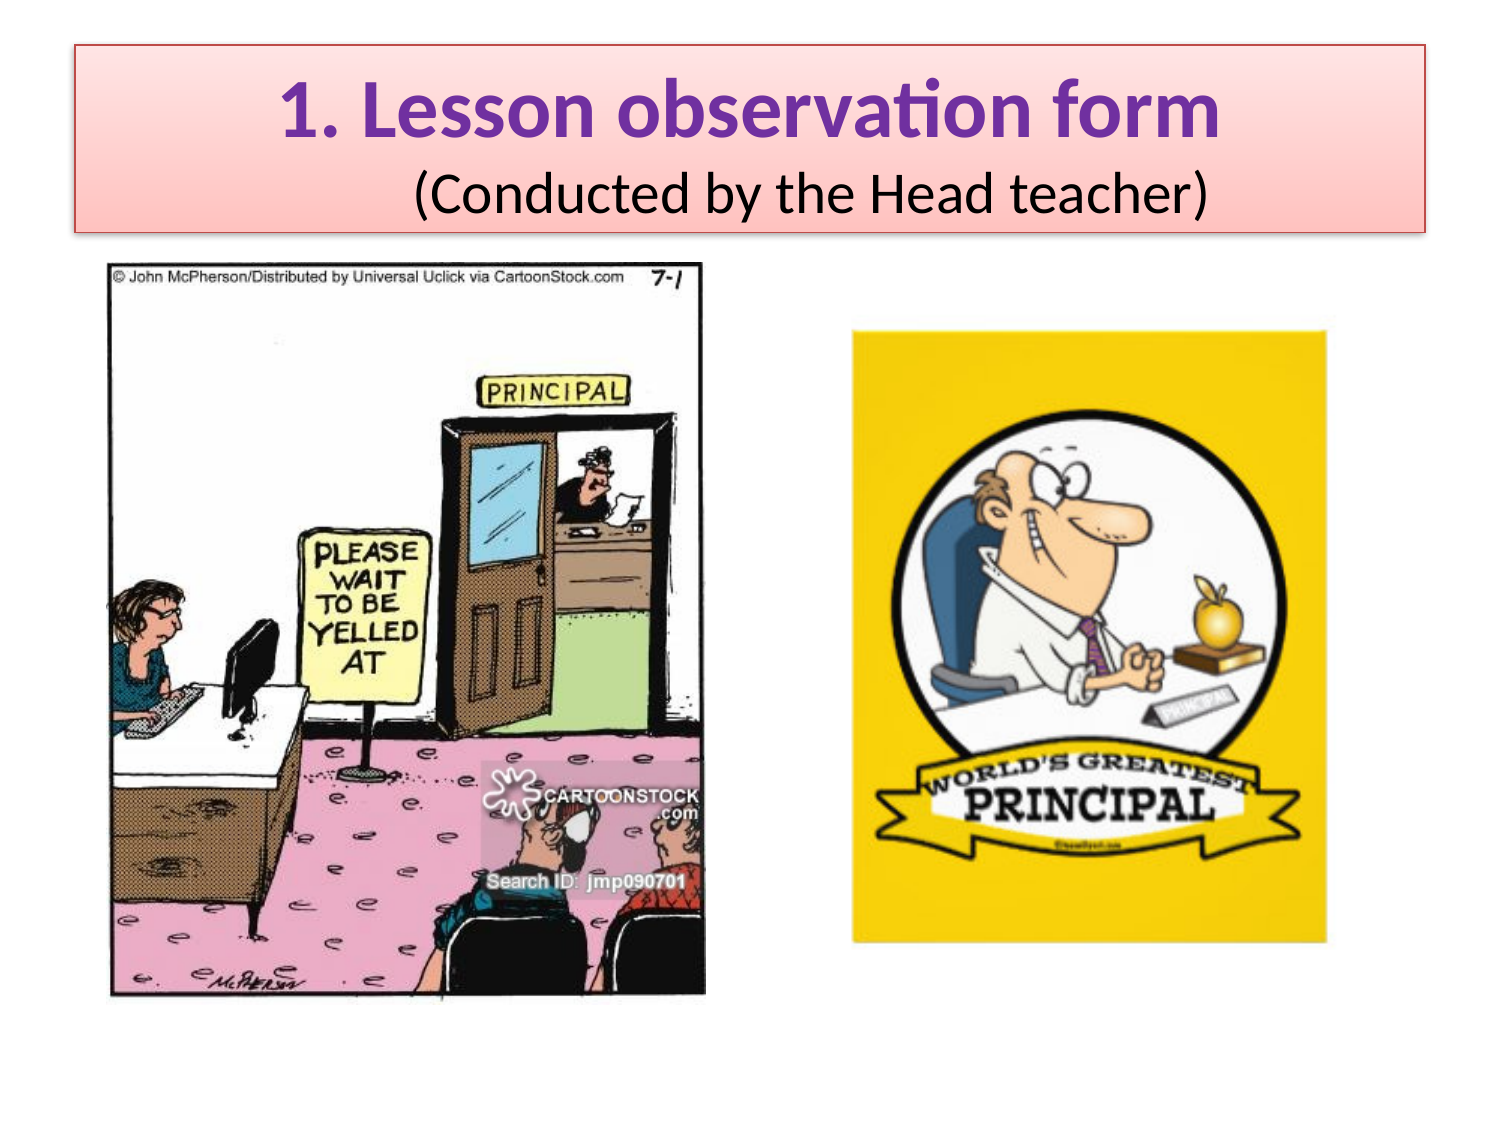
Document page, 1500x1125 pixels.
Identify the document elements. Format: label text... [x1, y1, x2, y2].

title 1. Lesson observation form (Conducted by the Head teacher) [74, 44, 1426, 233]
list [752, 299, 1428, 976]
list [106, 262, 706, 1006]
